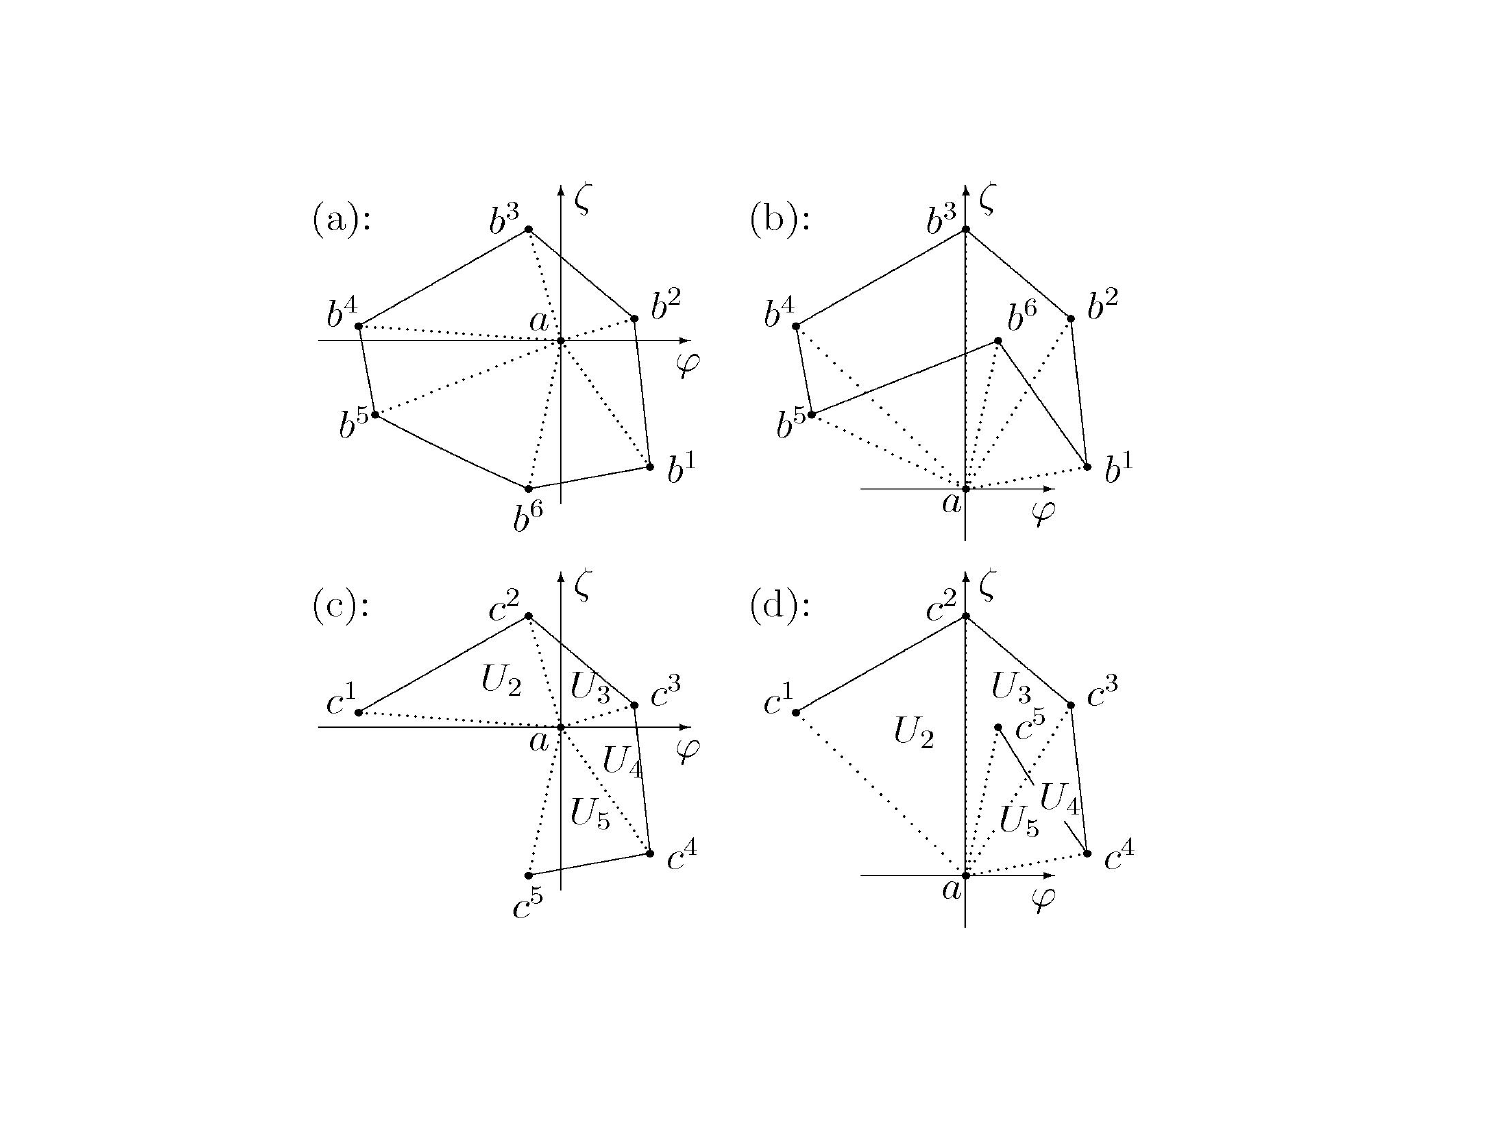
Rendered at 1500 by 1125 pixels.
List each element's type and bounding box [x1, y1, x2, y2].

picture [152, 0, 1255, 1125]
